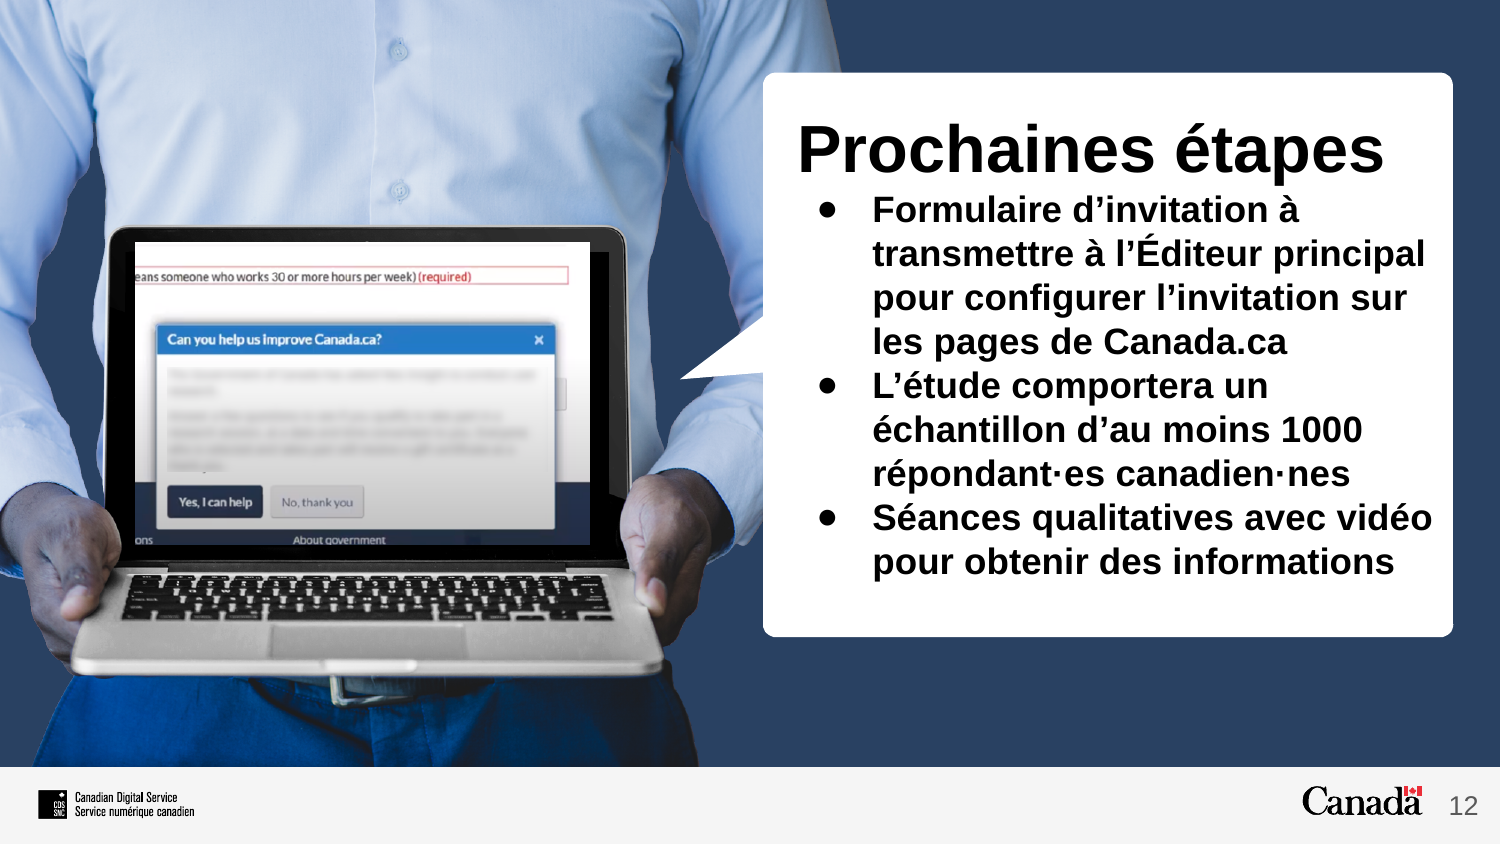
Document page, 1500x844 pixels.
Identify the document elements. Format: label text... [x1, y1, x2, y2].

title Prochaines étapes Formulaire d’invitation à transmettre à l’Éditeur principal pour configurer l’invitation sur les pages de Canada.ca L’étude comportera un échantillon d’au moins 1000 répondant·es canadien·nes Séances qualitatives avec vidéo pour obtenir des informations [797, 105, 1434, 608]
picture [0, 0, 893, 767]
